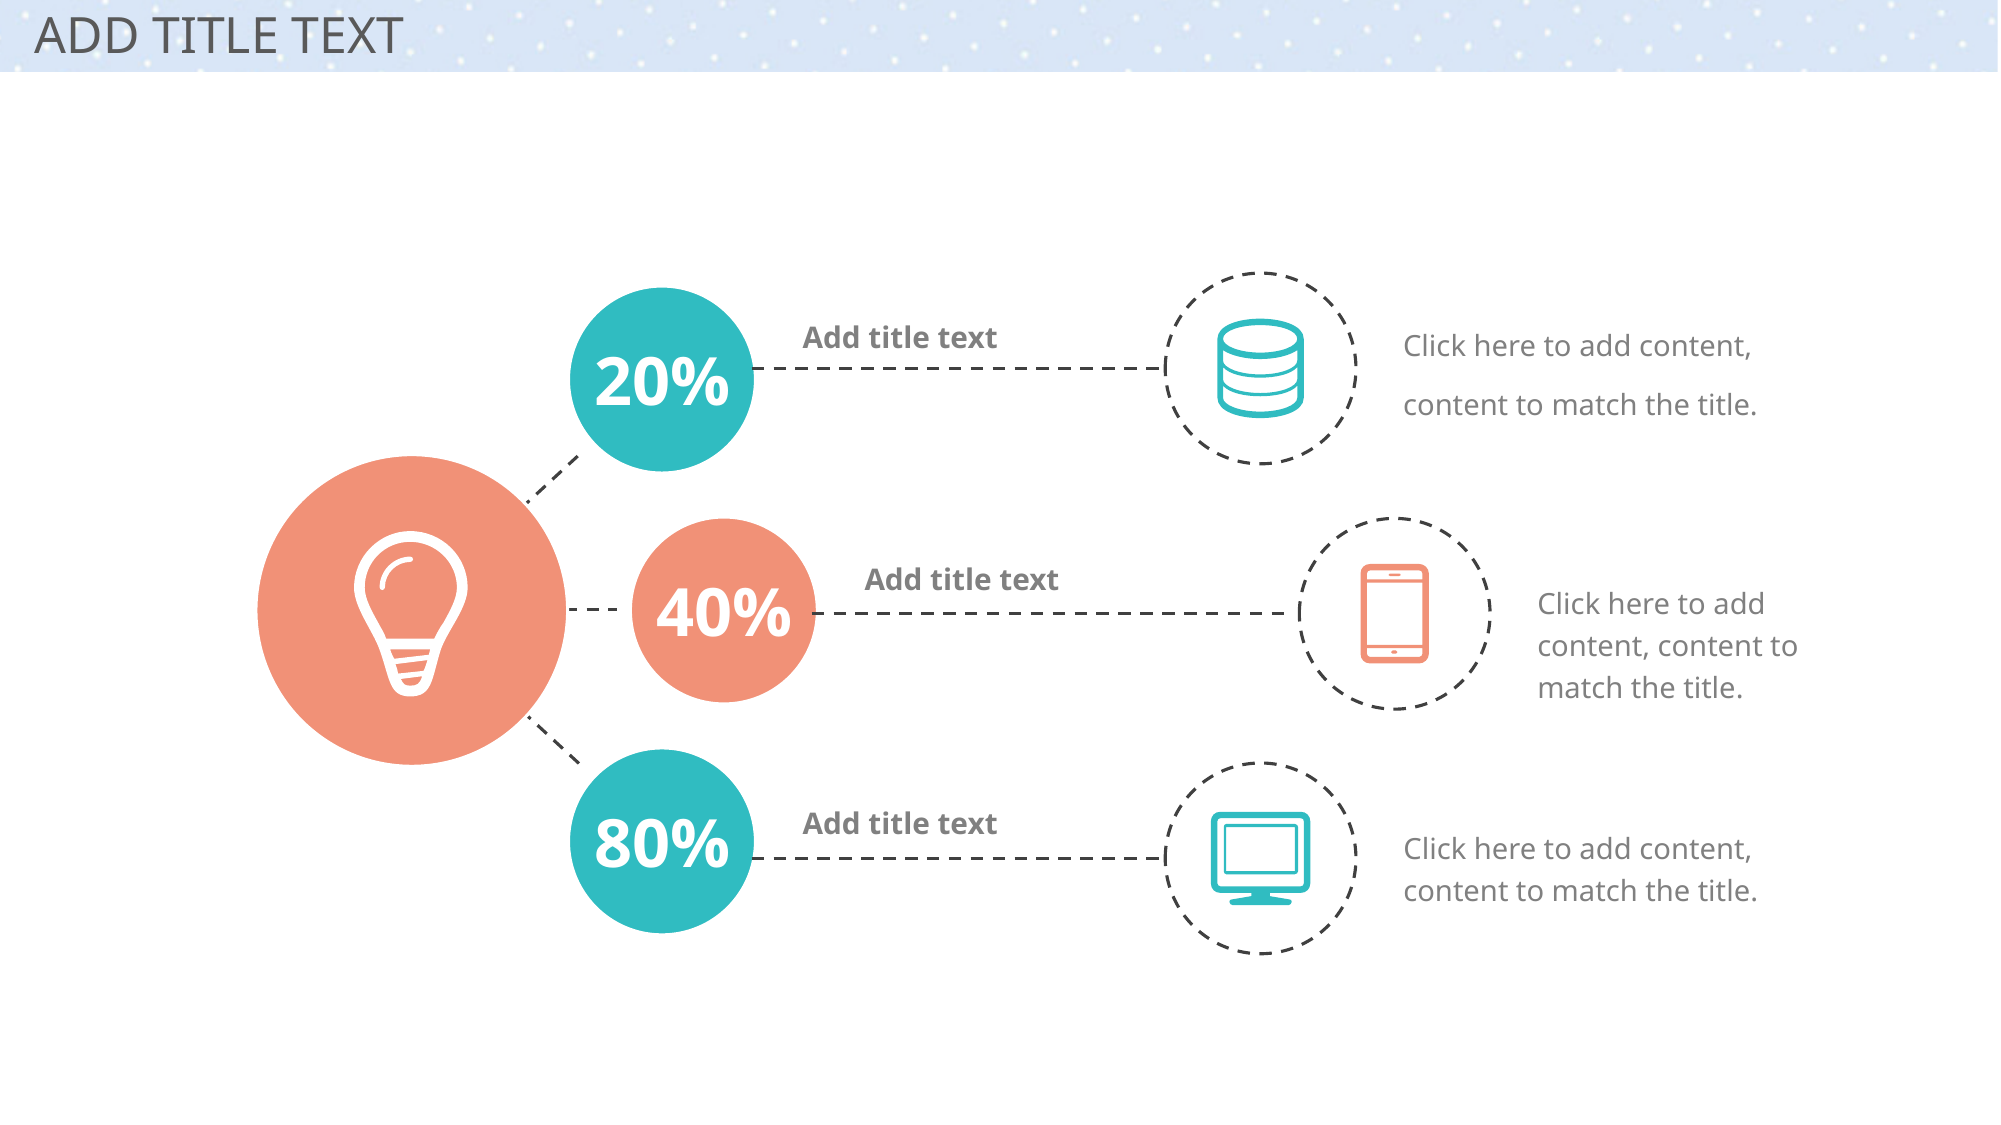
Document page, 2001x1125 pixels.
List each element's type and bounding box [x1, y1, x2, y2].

picture [0, 0, 1998, 72]
text_box [255, 273, 1900, 958]
